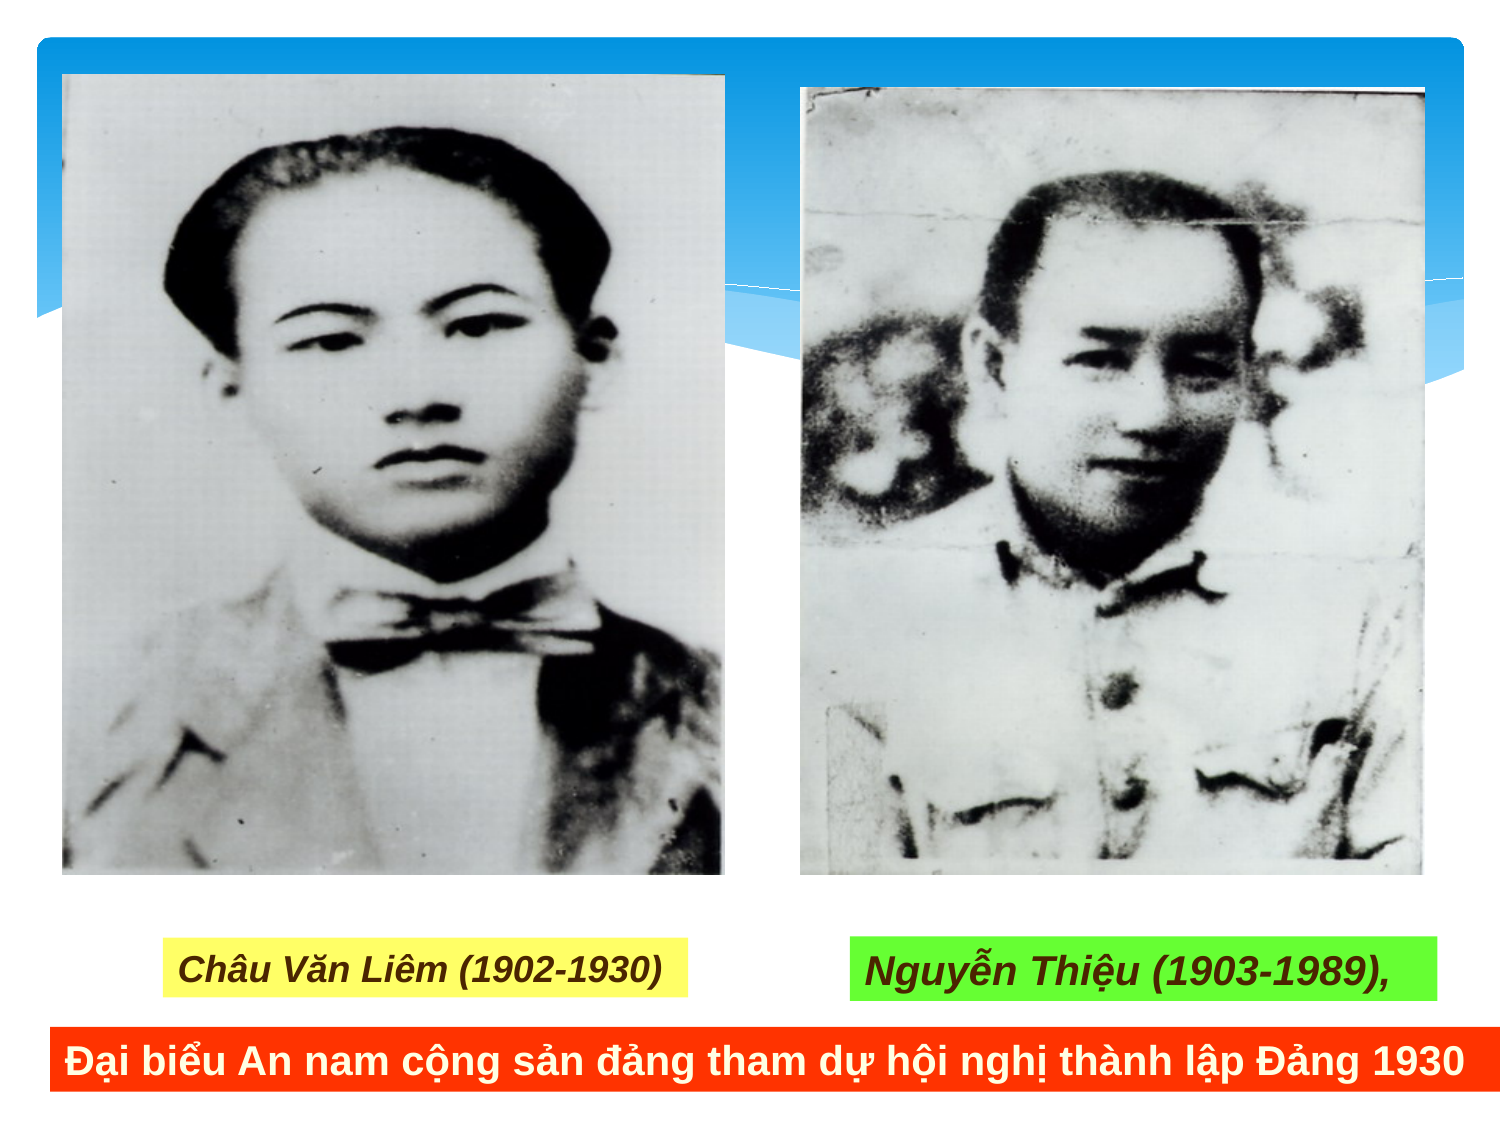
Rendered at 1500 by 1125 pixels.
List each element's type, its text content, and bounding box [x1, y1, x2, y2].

text_box Châu Văn Liêm (1902-1930) [162, 937, 689, 998]
text_box Đại biểu An nam cộng sản đảng tham dự hội nghị thành lập Đảng 1930 [50, 1026, 1500, 1092]
text_box Nguyễn Thiệu (1903-1989), [849, 936, 1438, 1001]
picture [799, 88, 1426, 876]
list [62, 74, 726, 876]
